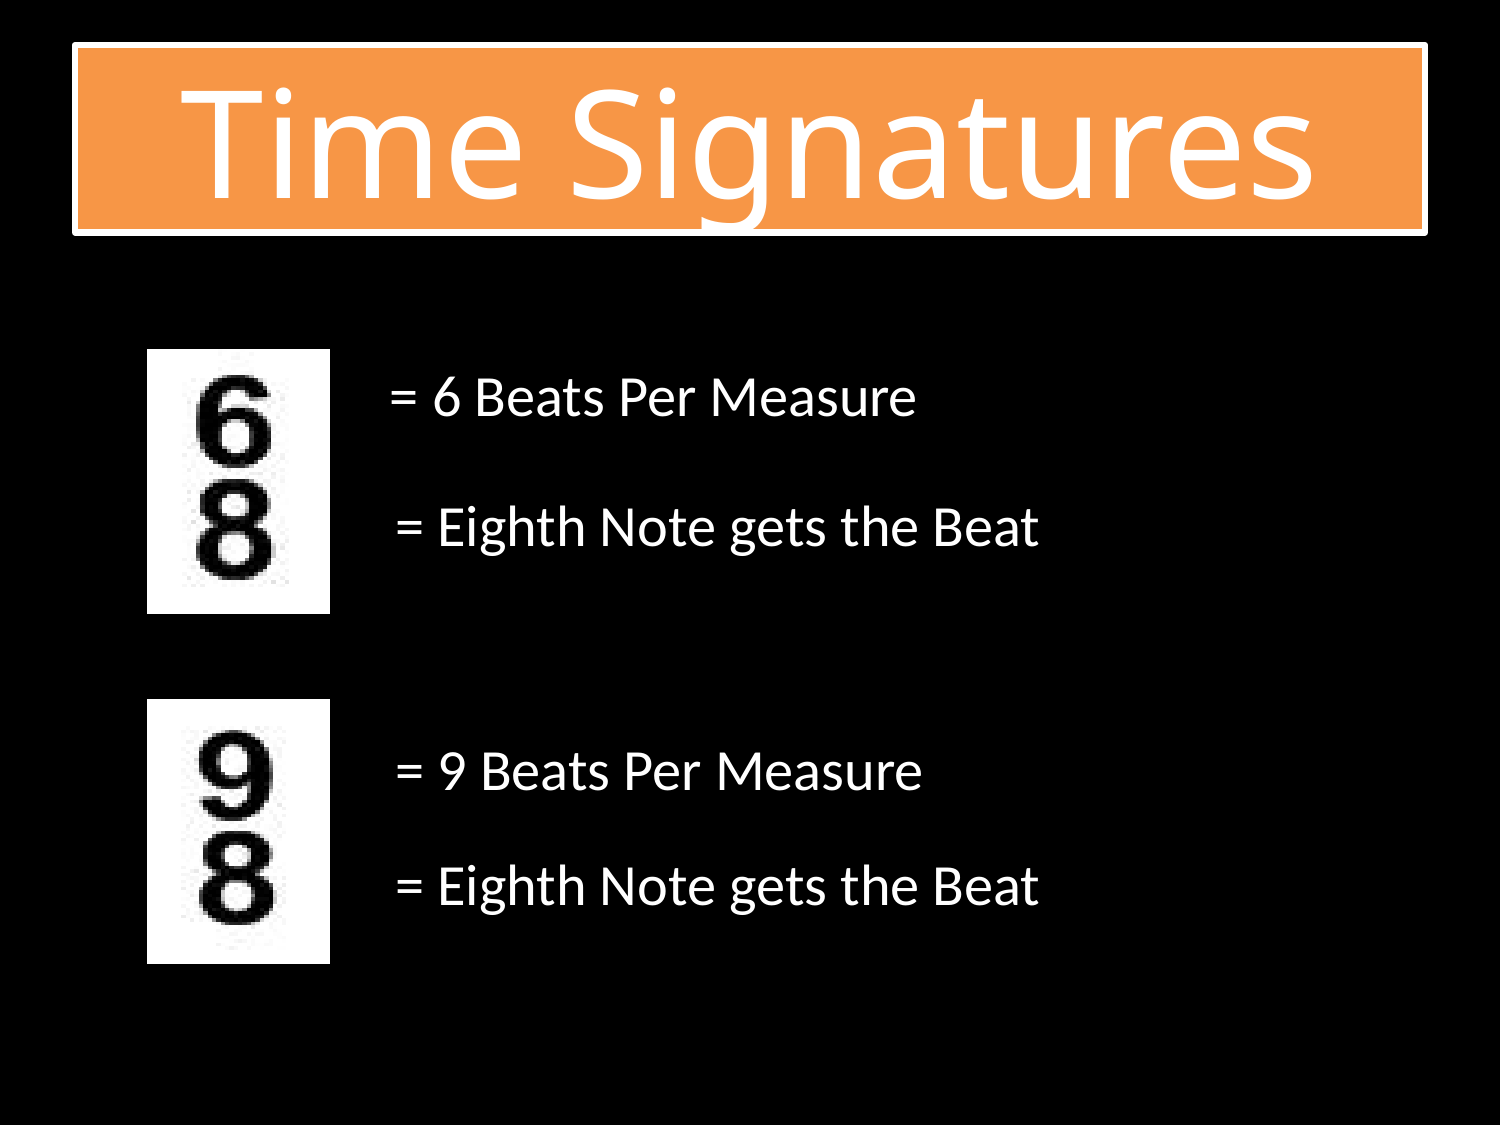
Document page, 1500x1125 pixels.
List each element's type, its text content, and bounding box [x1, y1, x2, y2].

picture [147, 349, 330, 615]
text_box = Eighth Note gets the Beat [380, 839, 1131, 925]
text_box = Eighth Note gets the Beat [380, 480, 1131, 565]
title Time Signatures [72, 42, 1428, 236]
picture [147, 699, 330, 965]
text_box = 9 Beats Per Measure [380, 725, 994, 810]
text_box = 6 Beats Per Measure [374, 350, 988, 436]
